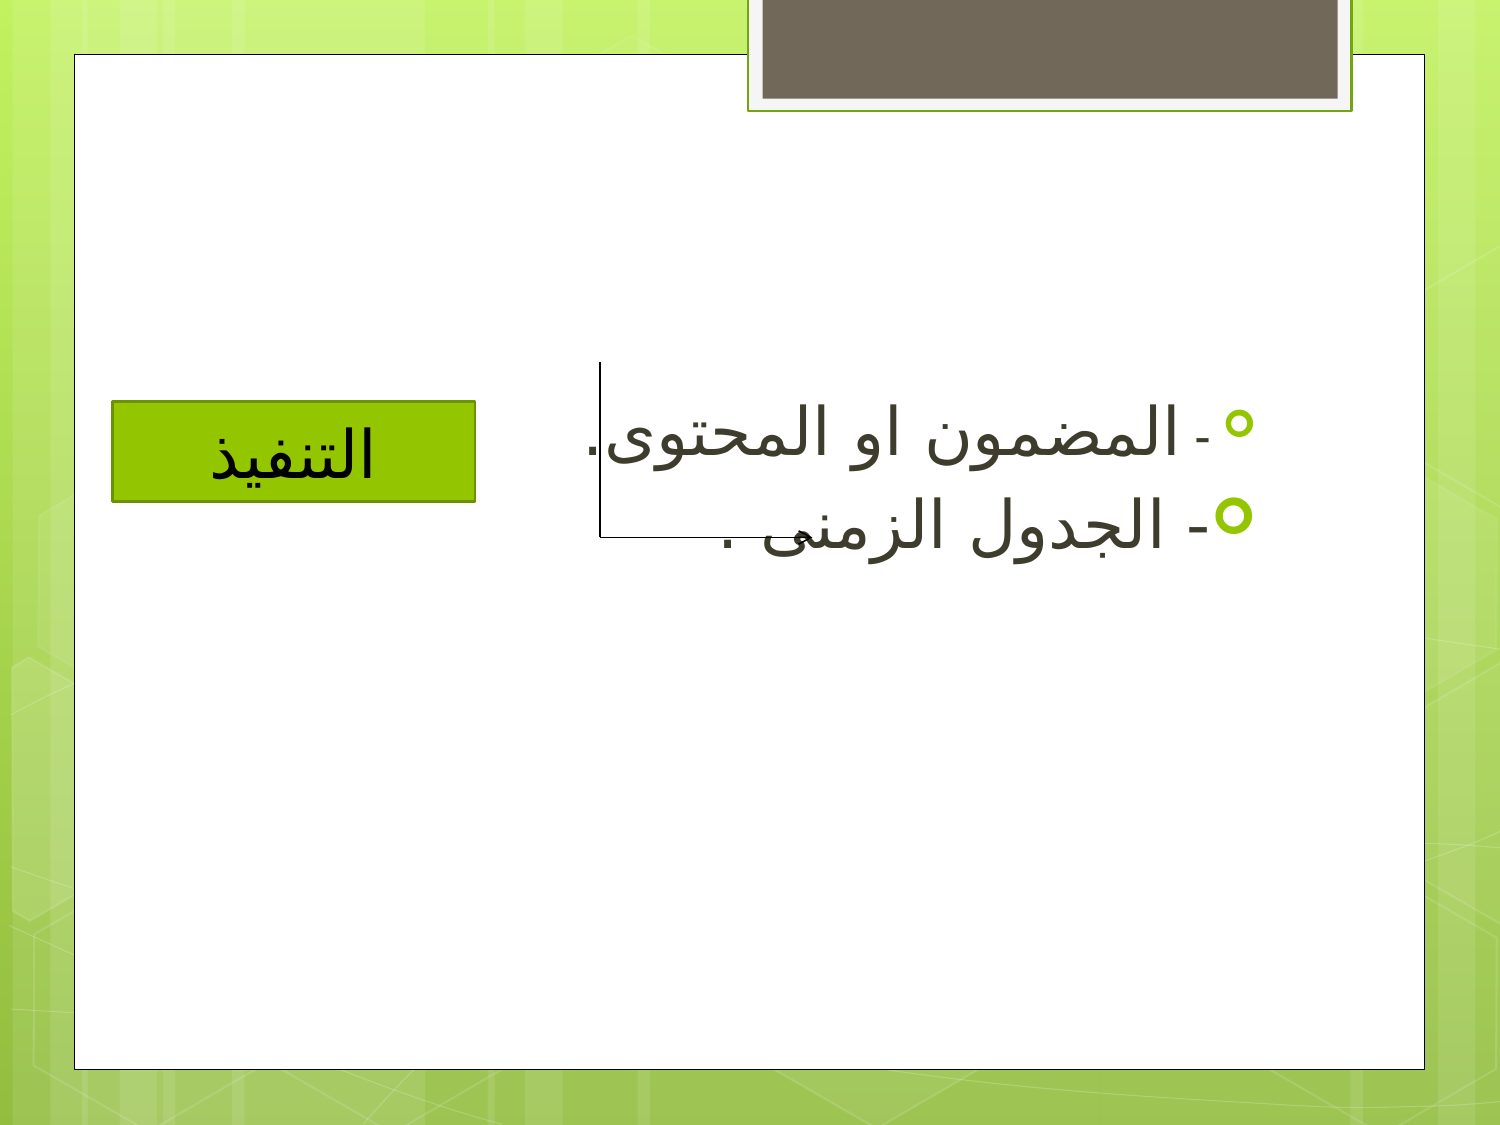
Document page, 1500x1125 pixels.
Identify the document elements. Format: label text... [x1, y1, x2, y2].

list - المضمون او المحتوى. - الجدول الزمنى . [171, 381, 1283, 957]
text_box التنفيذ [111, 400, 476, 503]
